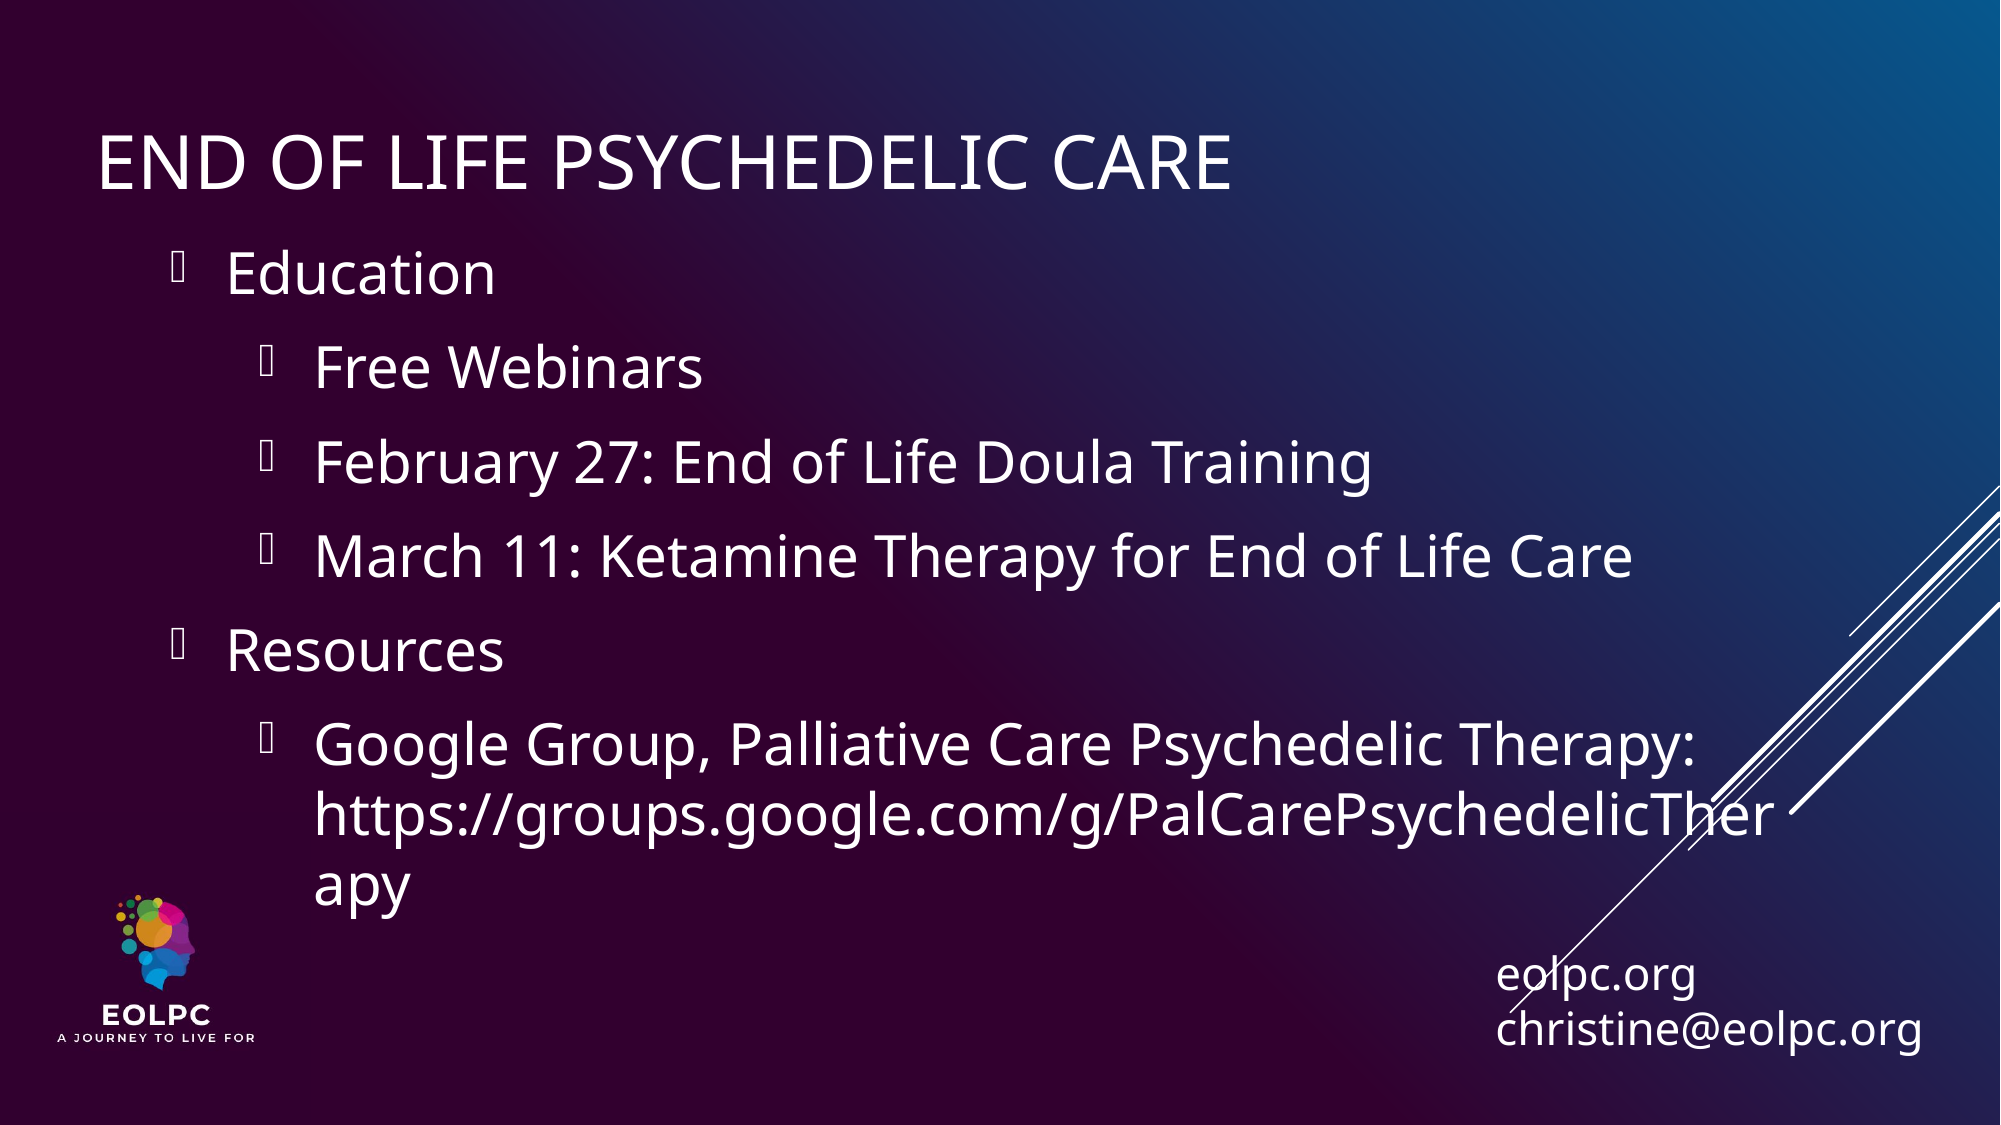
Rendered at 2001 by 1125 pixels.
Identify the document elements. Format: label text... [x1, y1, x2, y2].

list Education Free Webinars February 27: End of Life Doula Training March 11: Ketamine Therapy for End of Life Care Resources Google Group, Palliative Care Psychedelic Therapy: https://groups.google.com/g/PalCarePsychedelicTherapy [155, 229, 1794, 938]
title End of life psychedelic care [80, 70, 1481, 250]
picture [0, 812, 311, 1124]
text_box eolpc.org christine@eolpc.org [1480, 937, 1951, 1063]
